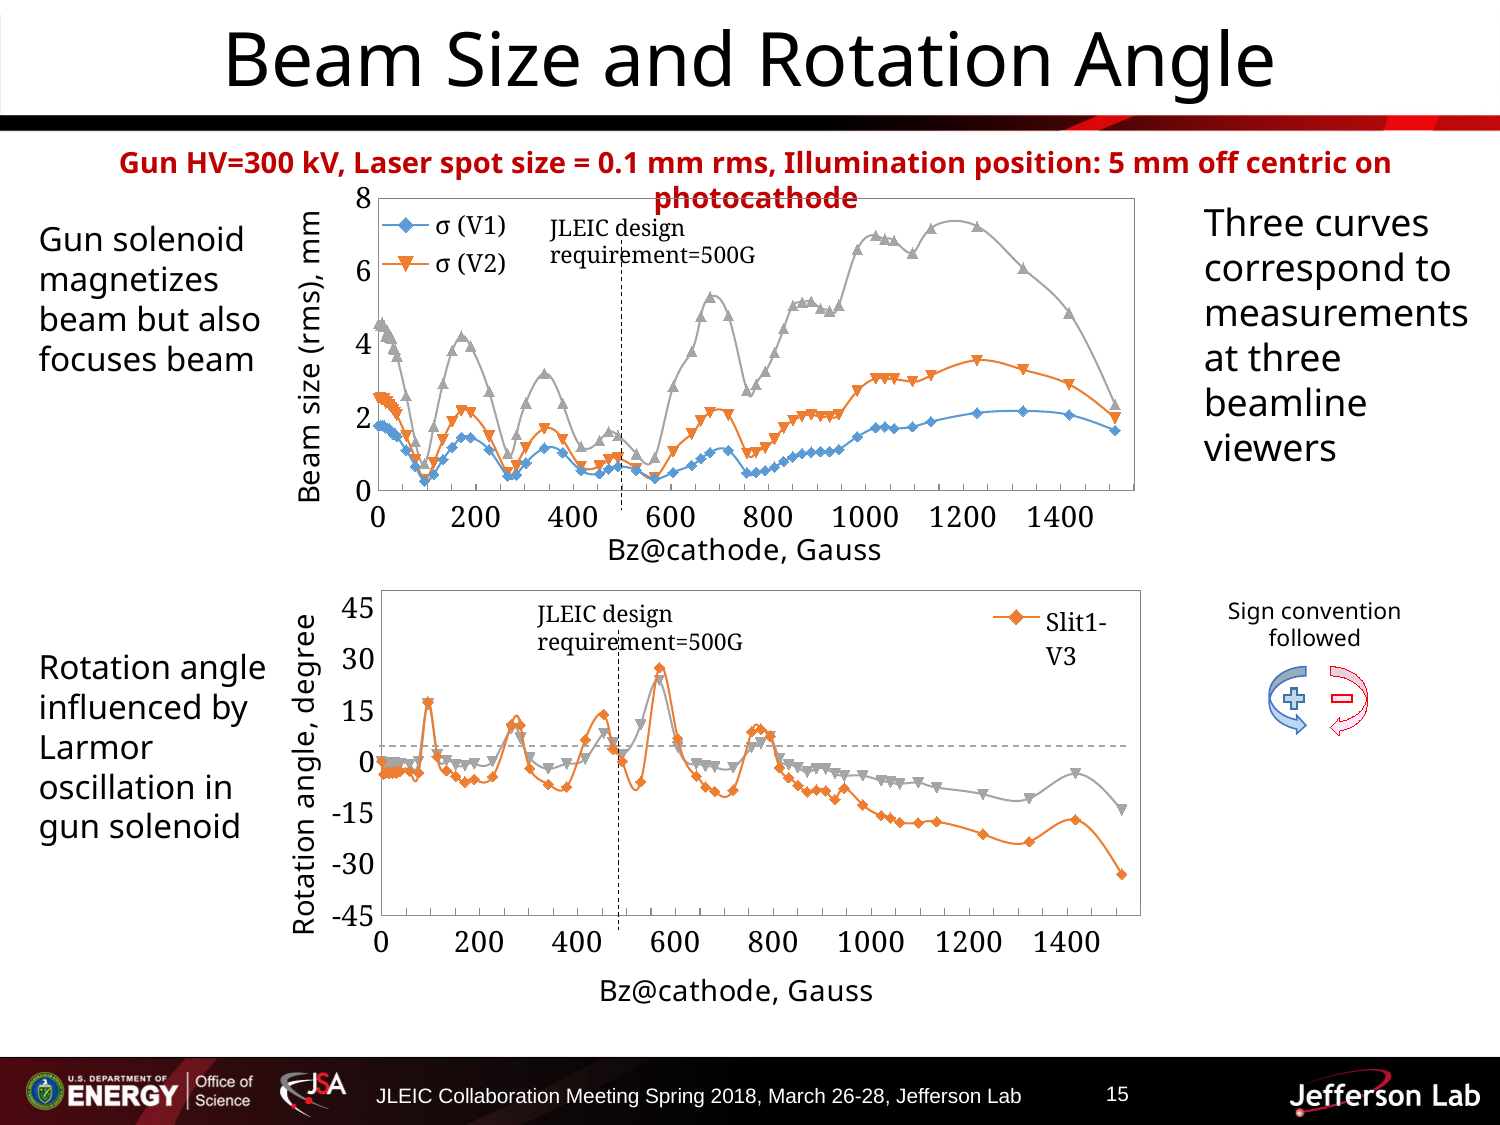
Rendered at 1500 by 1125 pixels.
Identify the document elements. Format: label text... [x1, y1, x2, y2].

title Beam Size and Rotation Angle [0, 0, 1500, 125]
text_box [1205, 588, 1424, 737]
text_box Three curves correspond to measurements at three beamline viewers [1188, 222, 1491, 477]
text_box Rotation angle influenced by Larmor oscillation in gun solenoid [23, 638, 273, 853]
text_box Gun solenoid magnetizes beam but also focuses beam [23, 222, 273, 386]
text_box Gun HV=300 kV, Laser spot size = 0.1 mm rms, Illumination position: 5 mm off centric on photocathode [17, 136, 1494, 222]
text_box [273, 175, 1174, 1021]
picture [0, 125, 1500, 1125]
